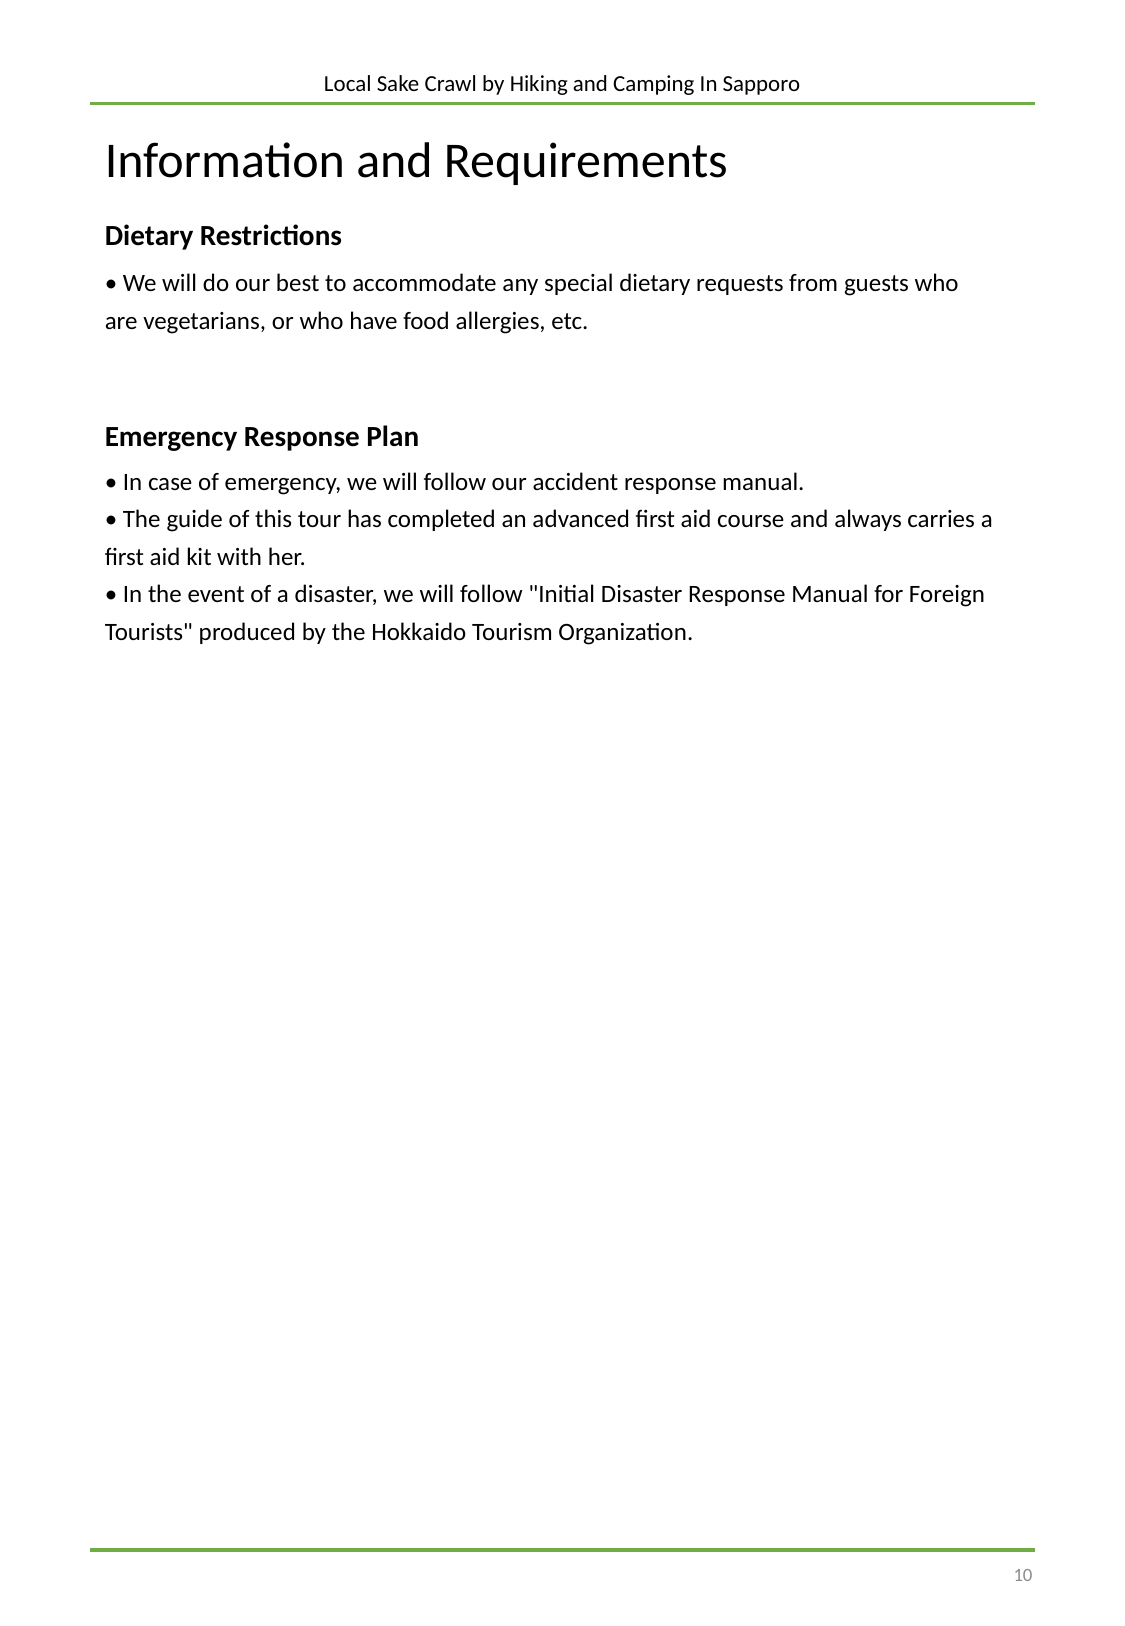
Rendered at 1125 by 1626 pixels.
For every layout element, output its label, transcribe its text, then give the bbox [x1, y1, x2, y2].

text_box Dietary Restrictions [89, 206, 1036, 251]
text_box Local Sake Crawl by Hiking and Camping In Sapporo [60, 60, 1065, 104]
text_box • We will do our best to accommodate any special dietary requests from guests who are vegetarians, or who have food allergies, etc. [89, 251, 1036, 383]
text_box Information and Requirements [89, 130, 1036, 185]
text_box • In case of emergency, we will follow our accident response manual. • The guide of this tour has completed an advanced first aid course and always carries a first aid kit with her. • In the event of a disaster, we will follow "Initial Disaster Response Manual for Foreign Tourists" produced by the Hokkaido Tourism Organization. [89, 450, 1036, 570]
text_box Emergency Response Plan [89, 407, 1036, 450]
